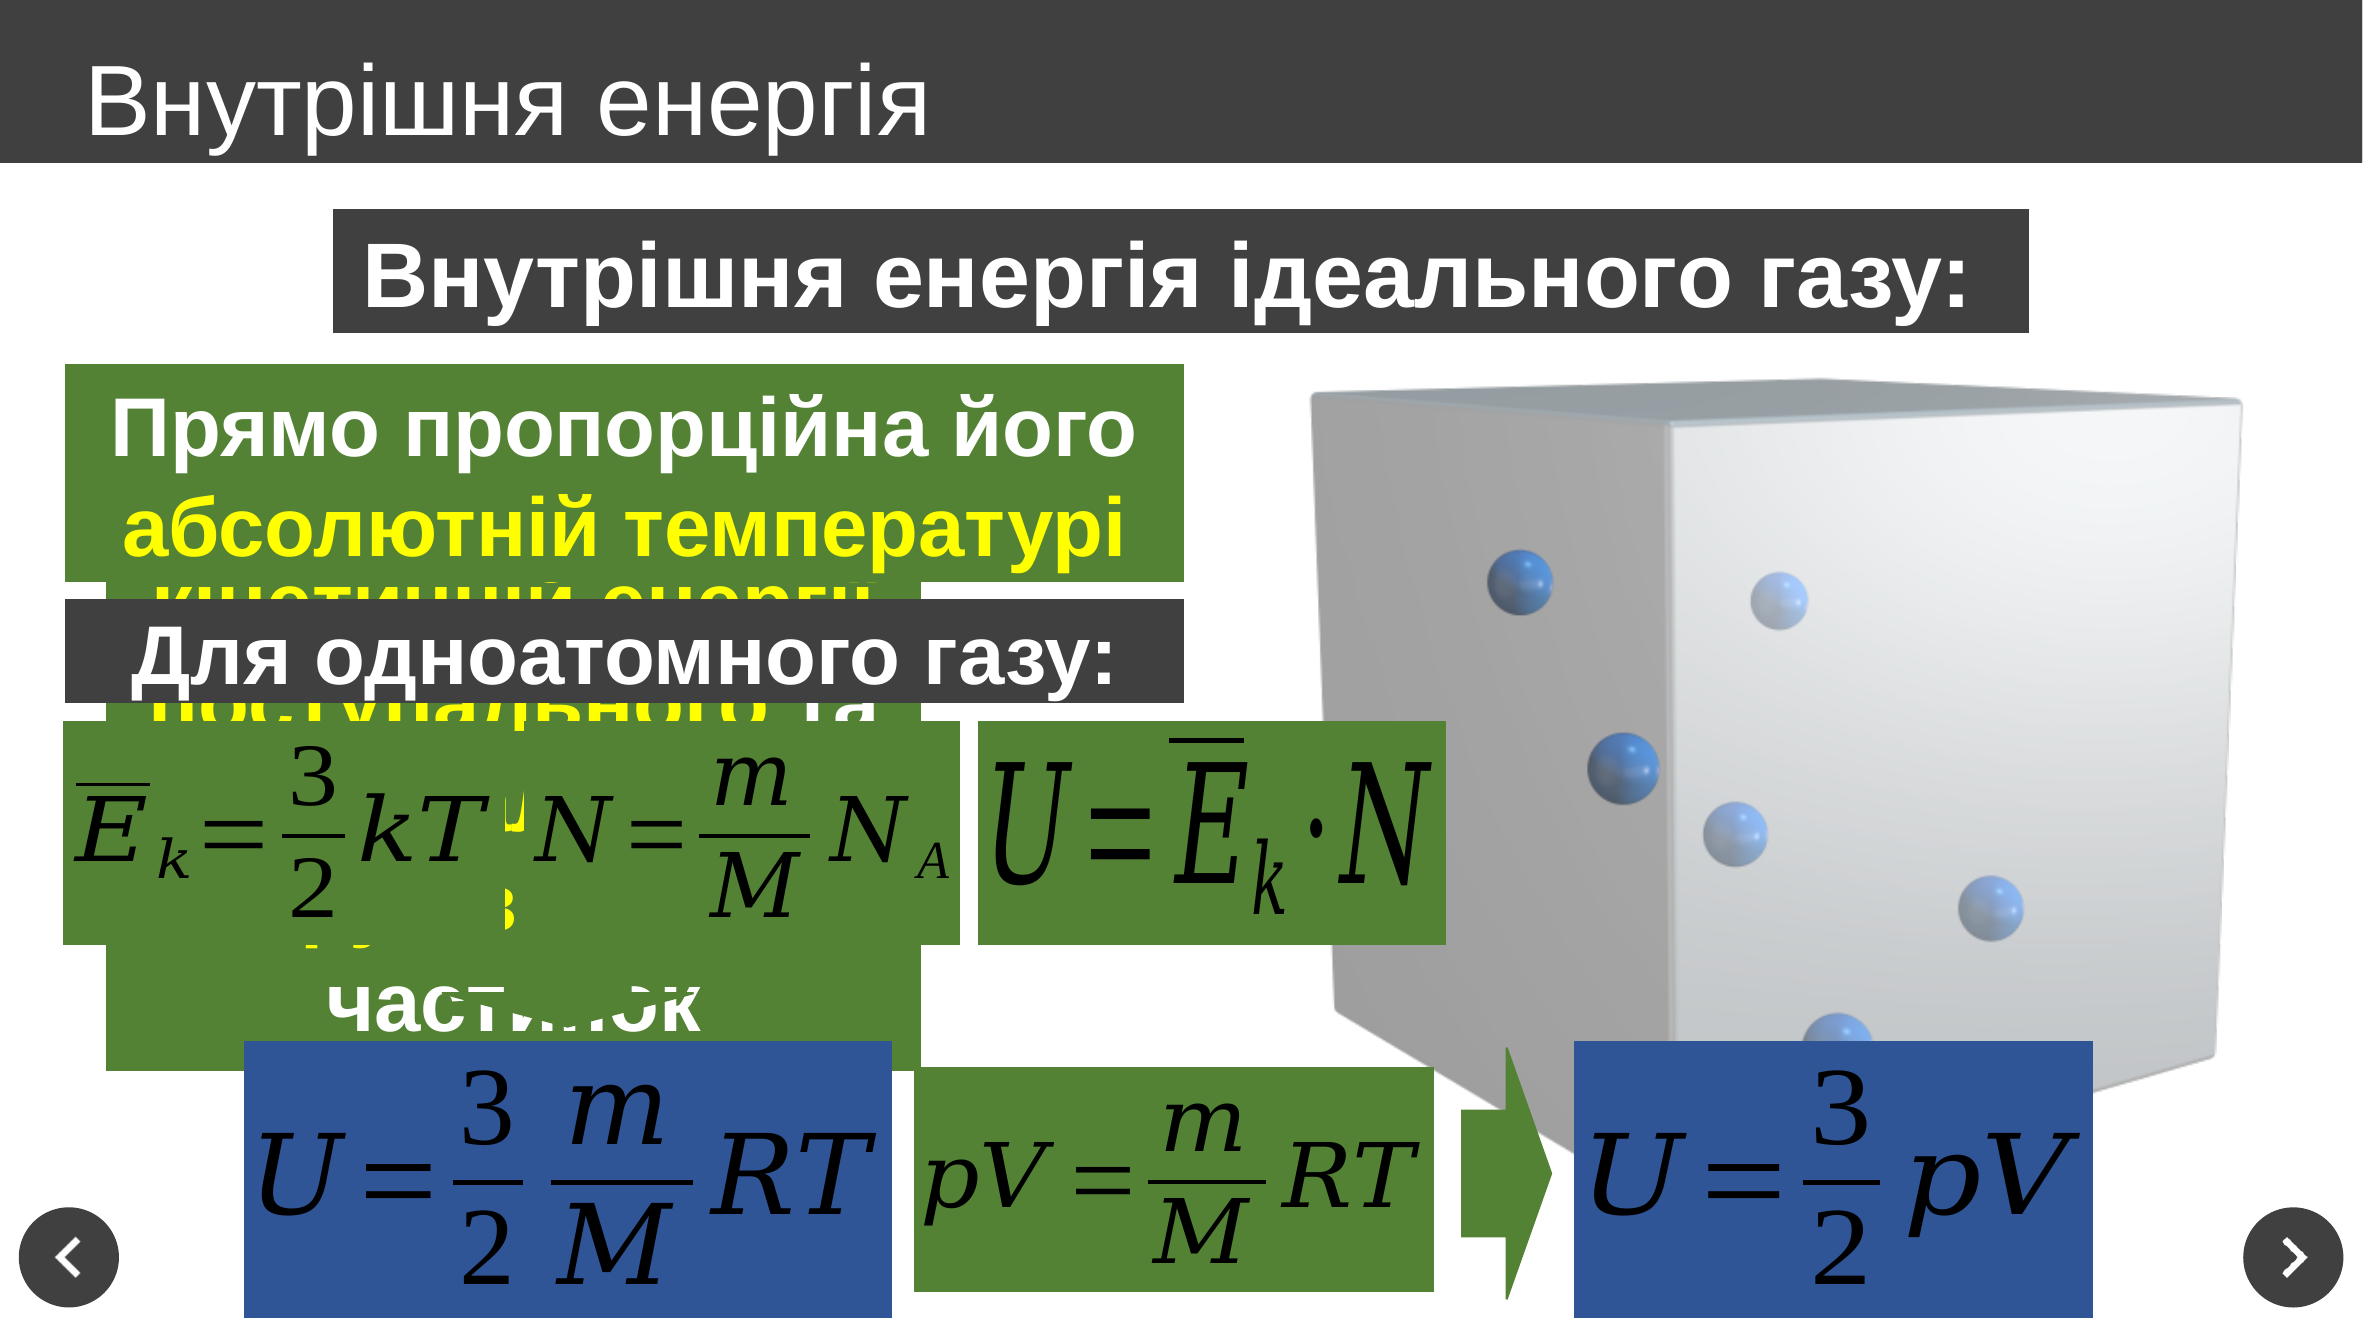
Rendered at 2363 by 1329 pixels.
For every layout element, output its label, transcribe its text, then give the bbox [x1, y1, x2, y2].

text_box Дорівнює кінетичній енергії поступального та обертального рухів його частинок [108, 580, 919, 601]
text_box Внутрішня енергія ідеального газу: [336, 211, 2027, 331]
text_box [441, 958, 694, 1028]
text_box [19, 1208, 118, 1307]
text_box Прямо пропорційна його абсолютній температурі [67, 366, 1182, 580]
text_box Для одноатомного газу: [67, 601, 1182, 701]
title Внутрішня енергія [69, 44, 2107, 163]
text_box [1505, 1258, 1523, 1300]
picture [1281, 265, 2274, 1258]
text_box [2244, 1208, 2343, 1307]
text_box [0, 0, 2363, 163]
text_box Дорівнює кінетичній енергії поступального та обертального рухів його частинок [108, 701, 919, 1069]
